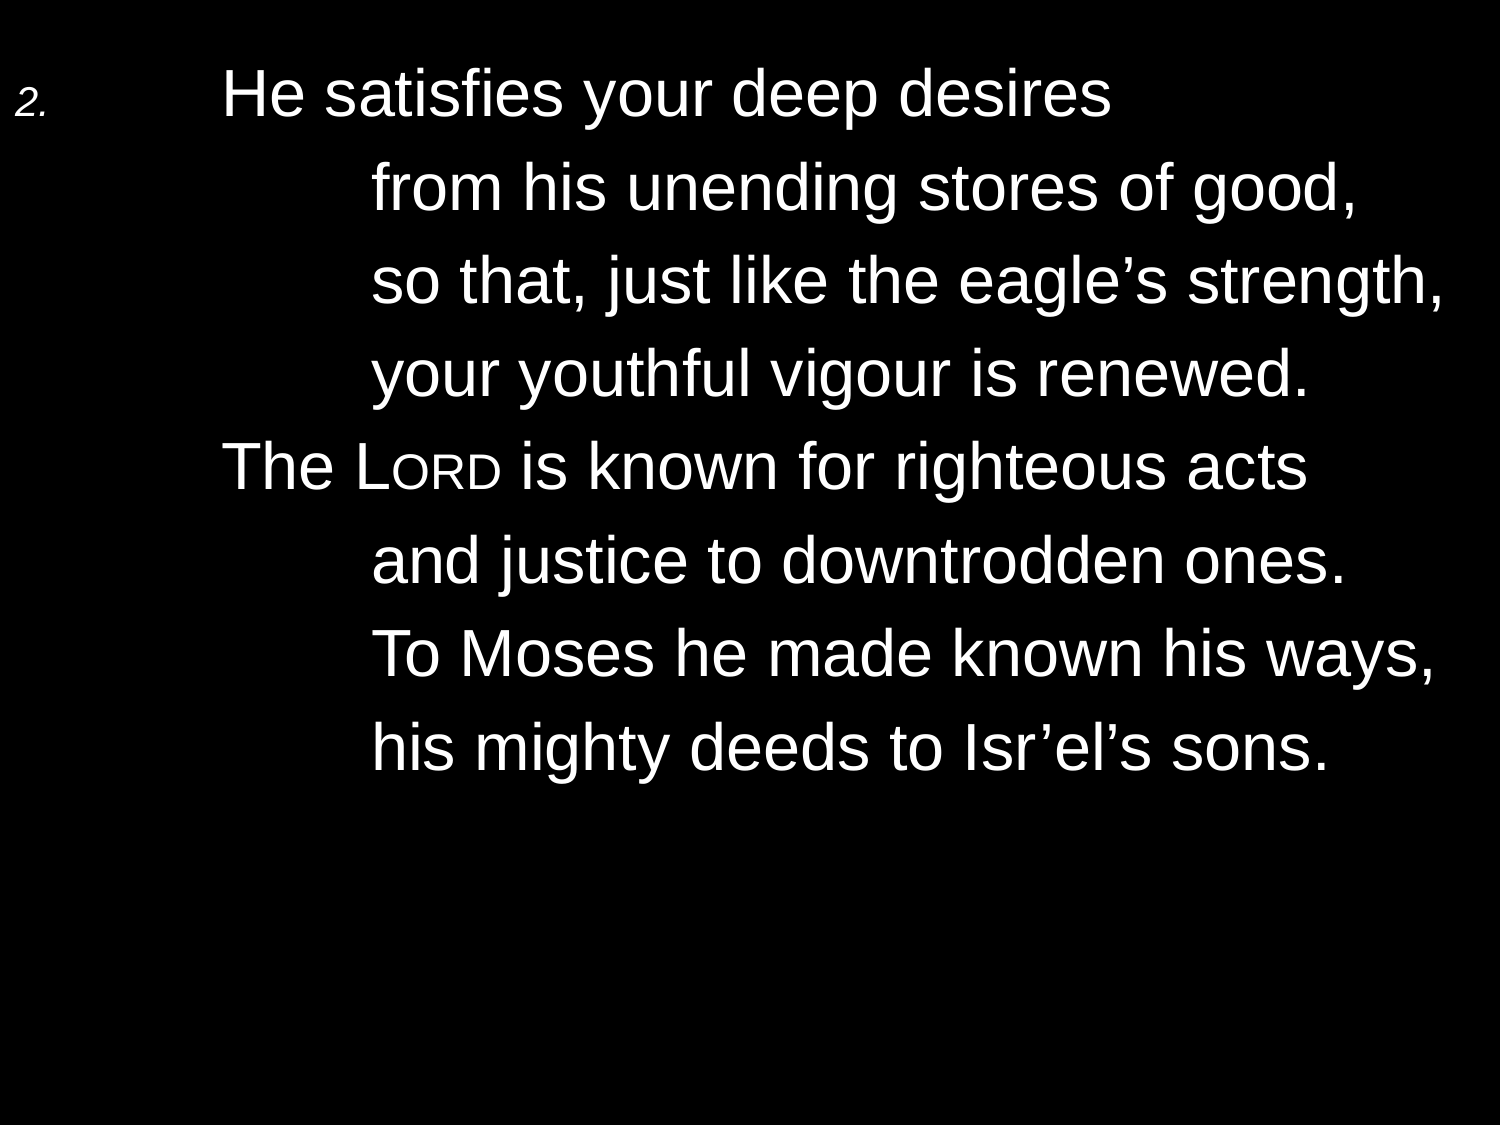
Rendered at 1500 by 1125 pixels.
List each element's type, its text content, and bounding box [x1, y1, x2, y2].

list 2. He satisfies your deep desires from his unending stores of good, so that, just like the eagle’s strength, your youthful vigour is renewed. The Lord is known for righteous acts and justice to downtrodden ones. To Moses he made known his ways, his mighty deeds to Isr’el’s sons. [0, 42, 1500, 1047]
